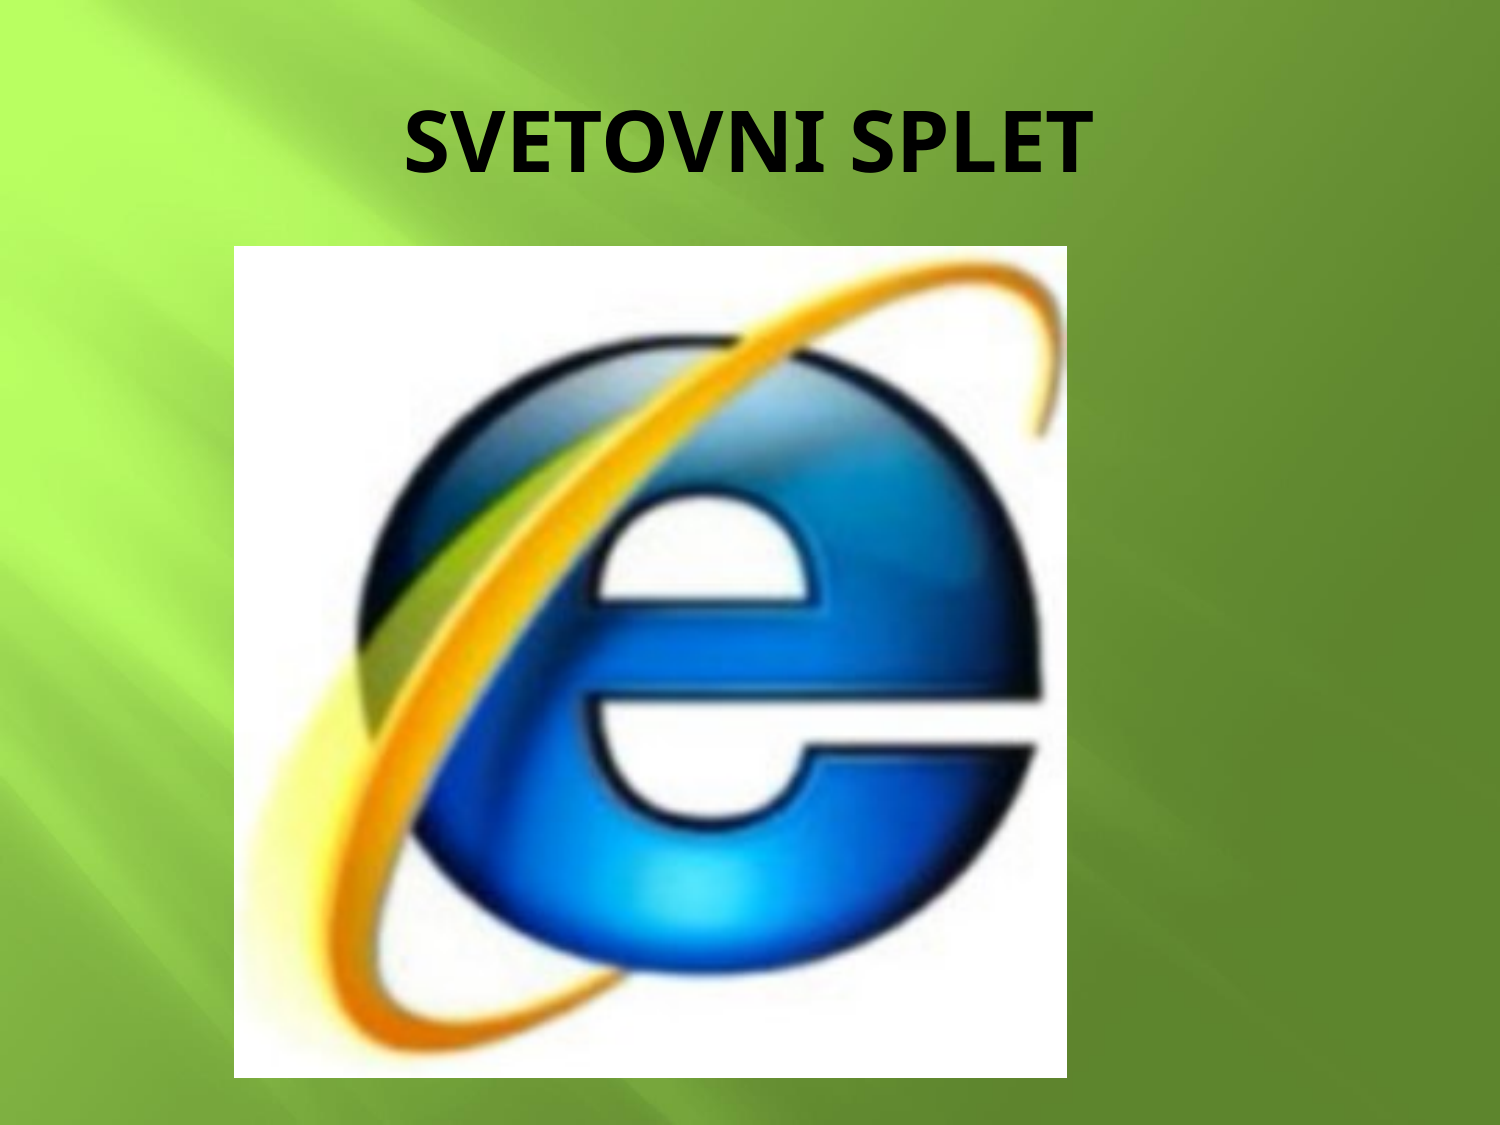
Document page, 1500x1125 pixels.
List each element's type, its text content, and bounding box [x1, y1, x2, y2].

picture [0, 0, 1500, 1125]
title SVETOVNI SPLET [75, 45, 1425, 233]
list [234, 245, 1067, 1079]
